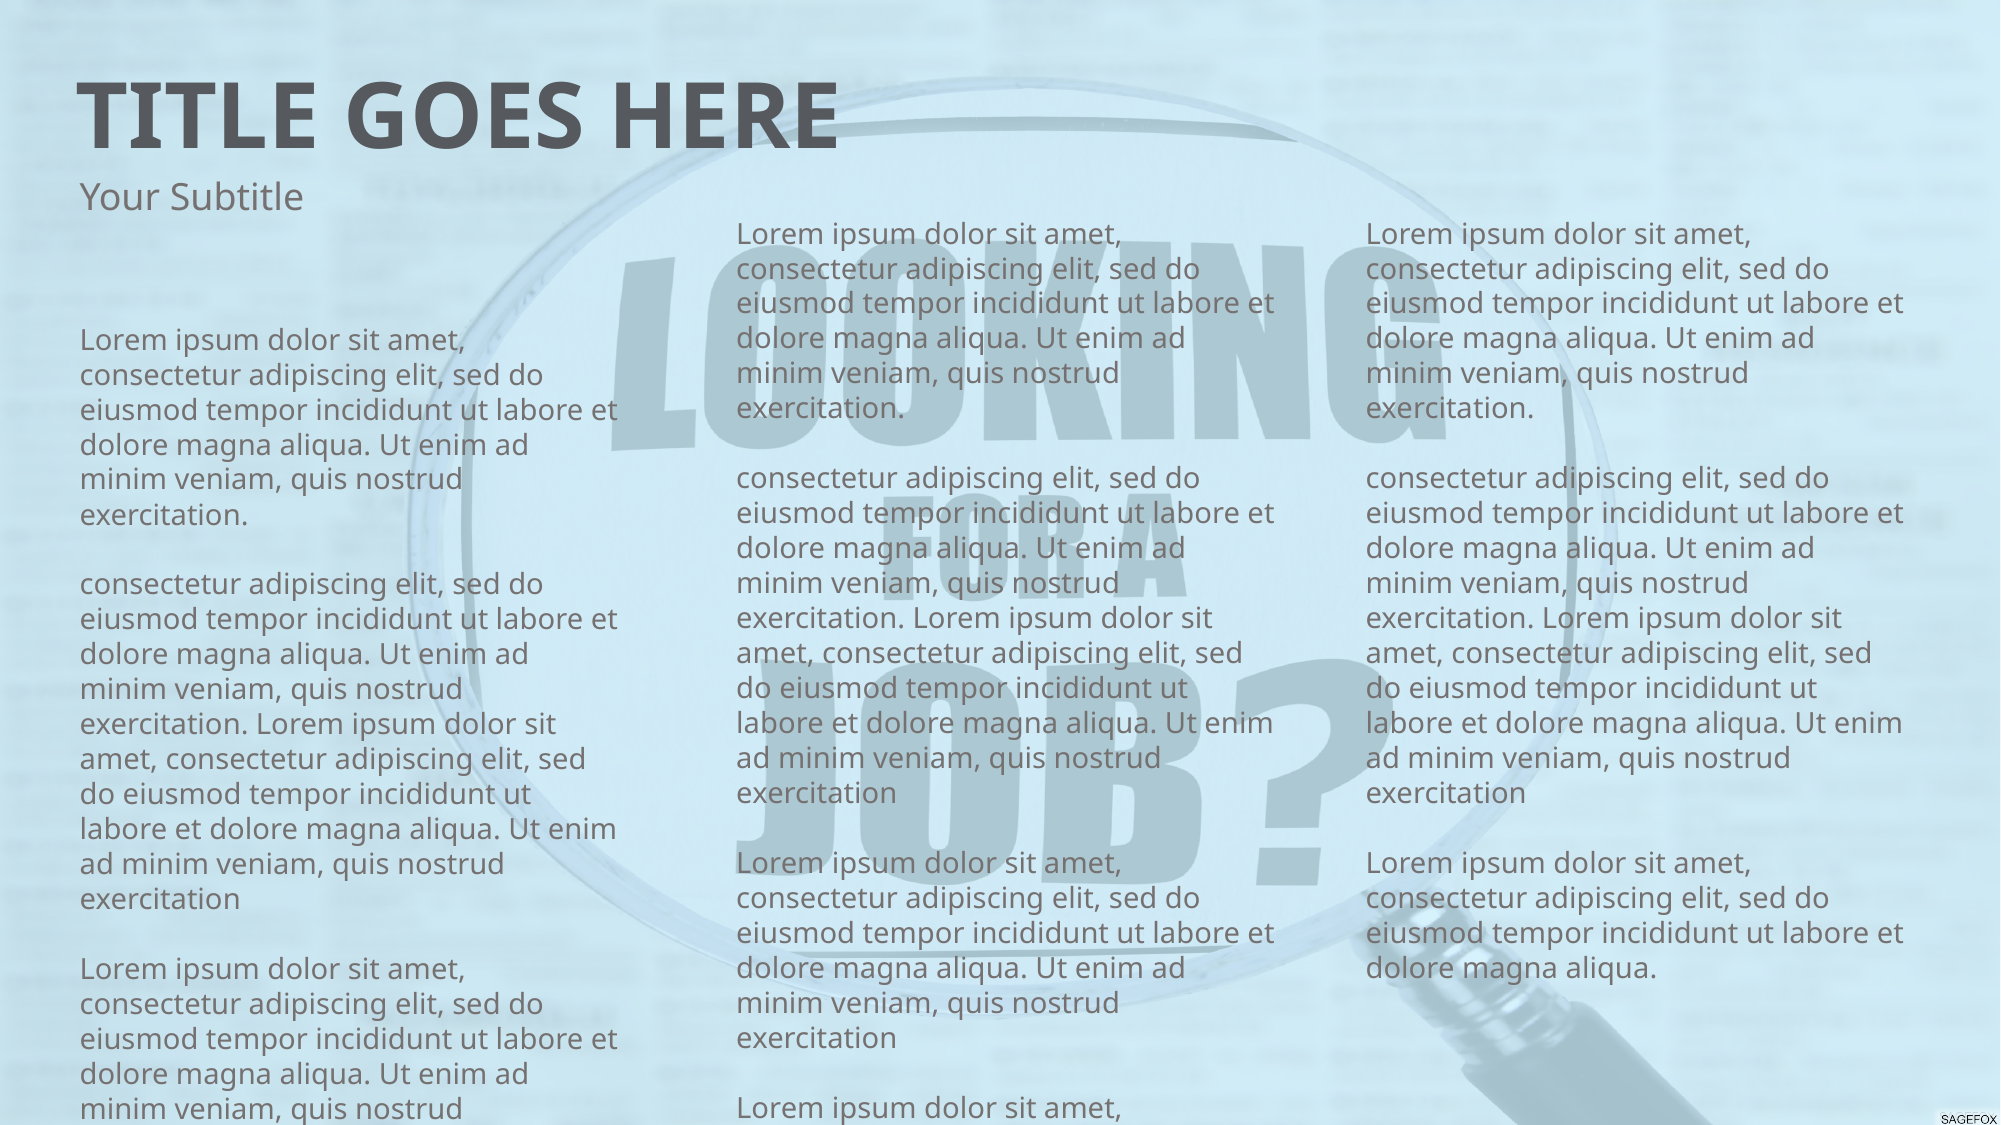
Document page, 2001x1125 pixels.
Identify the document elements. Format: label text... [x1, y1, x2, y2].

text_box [60, 49, 1020, 227]
text_box Lorem ipsum dolor sit amet, consectetur adipiscing elit, sed do eiusmod tempor incididunt ut labore et dolore magna aliqua. Ut enim ad minim veniam, quis nostrud exercitation. consectetur adipiscing elit, sed do eiusmod tempor incididunt ut labore et dolore magna aliqua. Ut enim ad minim veniam, quis nostrud exercitation. Lorem ipsum dolor sit amet, consectetur adipiscing elit, sed do eiusmod tempor incididunt ut labore et dolore magna aliqua. Ut enim ad minim veniam, quis nostrud exercitation Lorem ipsum dolor sit amet, consectetur adipiscing elit, sed do eiusmod tempor incididunt ut labore et dolore magna aliqua. [1350, 207, 1921, 992]
picture [1938, 1114, 1999, 1125]
text_box Lorem ipsum dolor sit amet, consectetur adipiscing elit, sed do eiusmod tempor incididunt ut labore et dolore magna aliqua. Ut enim ad minim veniam, quis nostrud exercitation. consectetur adipiscing elit, sed do eiusmod tempor incididunt ut labore et dolore magna aliqua. Ut enim ad minim veniam, quis nostrud exercitation. Lorem ipsum dolor sit amet, consectetur adipiscing elit, sed do eiusmod tempor incididunt ut labore et dolore magna aliqua. Ut enim ad minim veniam, quis nostrud exercitation Lorem ipsum dolor sit amet, consectetur adipiscing elit, sed do eiusmod tempor incididunt ut labore et dolore magna aliqua. Ut enim ad minim veniam, quis nostrud exercitation. [64, 313, 635, 1125]
text_box Lorem ipsum dolor sit amet, consectetur adipiscing elit, sed do eiusmod tempor incididunt ut labore et dolore magna aliqua. Ut enim ad minim veniam, quis nostrud exercitation. consectetur adipiscing elit, sed do eiusmod tempor incididunt ut labore et dolore magna aliqua. Ut enim ad minim veniam, quis nostrud exercitation. Lorem ipsum dolor sit amet, consectetur adipiscing elit, sed do eiusmod tempor incididunt ut labore et dolore magna aliqua. Ut enim ad minim veniam, quis nostrud exercitation Lorem ipsum dolor sit amet, consectetur adipiscing elit, sed do eiusmod tempor incididunt ut labore et dolore magna aliqua. Ut enim ad minim veniam, quis nostrud exercitation Lorem ipsum dolor sit amet, consectetur adipiscing elit, sed do eiusmod. [721, 207, 1292, 1125]
